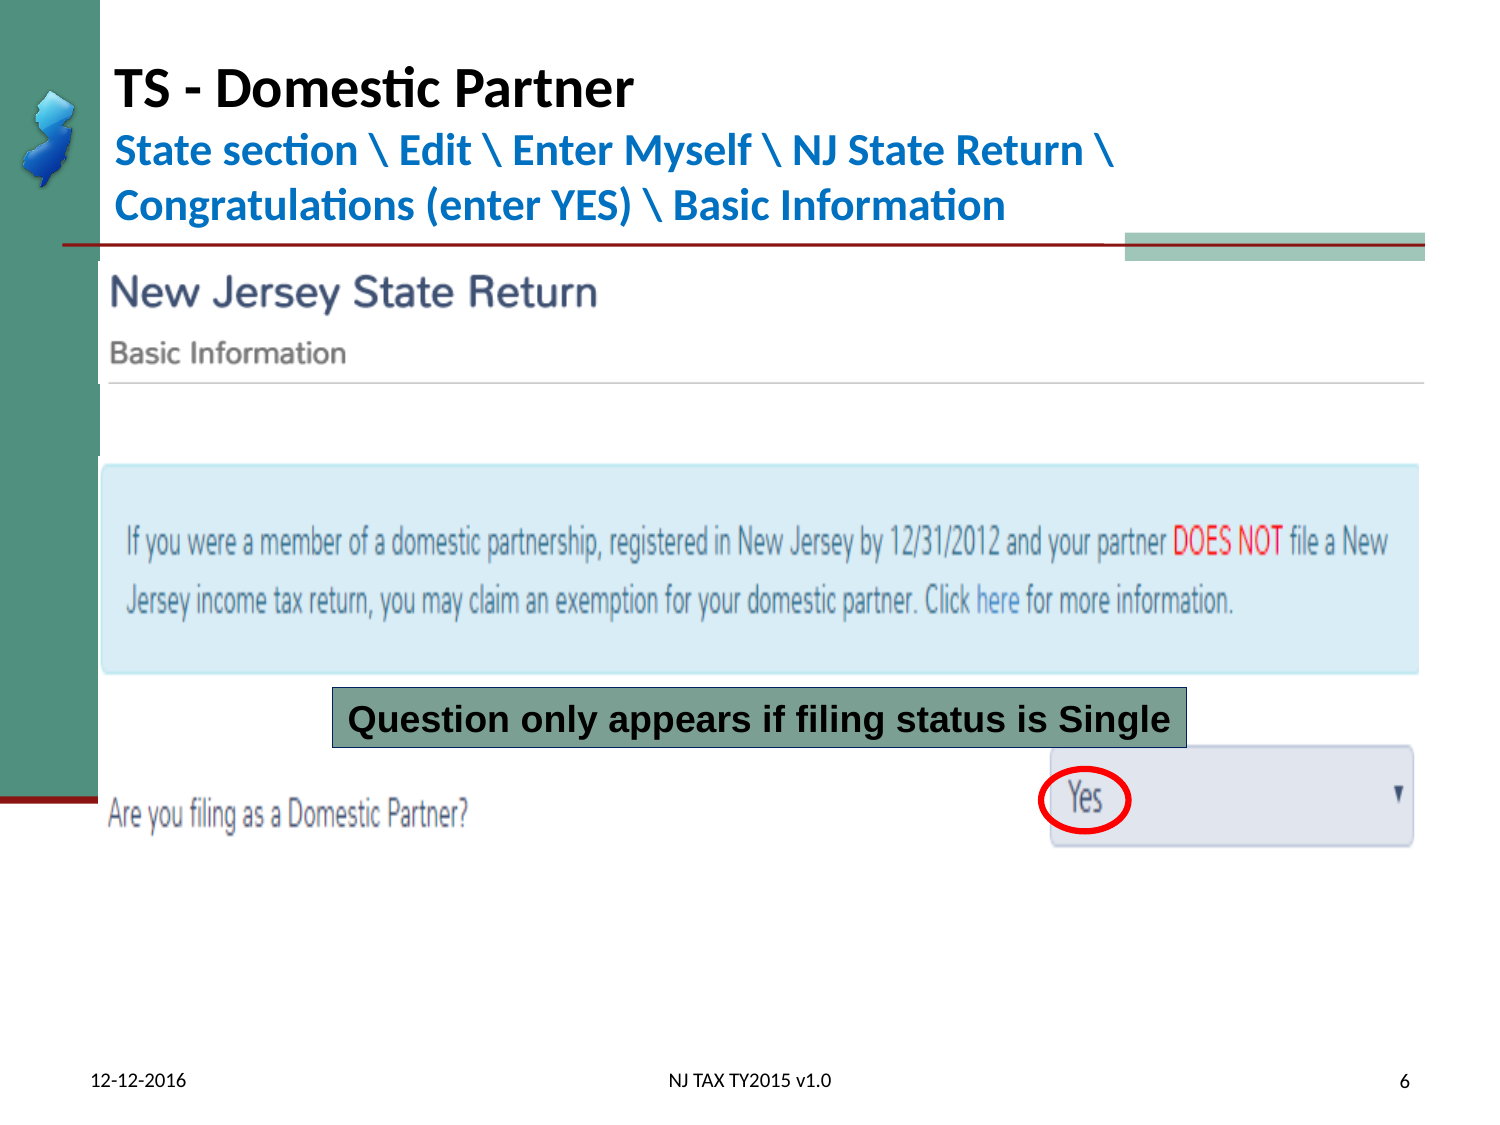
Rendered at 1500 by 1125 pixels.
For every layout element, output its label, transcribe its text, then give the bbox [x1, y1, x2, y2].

picture [98, 261, 1429, 384]
picture [98, 456, 1419, 860]
footer NJ TAX TY2015 v1.0 [496, 1050, 1004, 1100]
title TS - Domestic Partner State section \ Edit \ Enter Myself \ NJ State Return \ Congratulations (enter YES) \ Basic Information [99, 45, 1425, 234]
slide_number 6 [1112, 1049, 1426, 1101]
picture [0, 88, 101, 190]
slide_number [74, 1049, 401, 1100]
